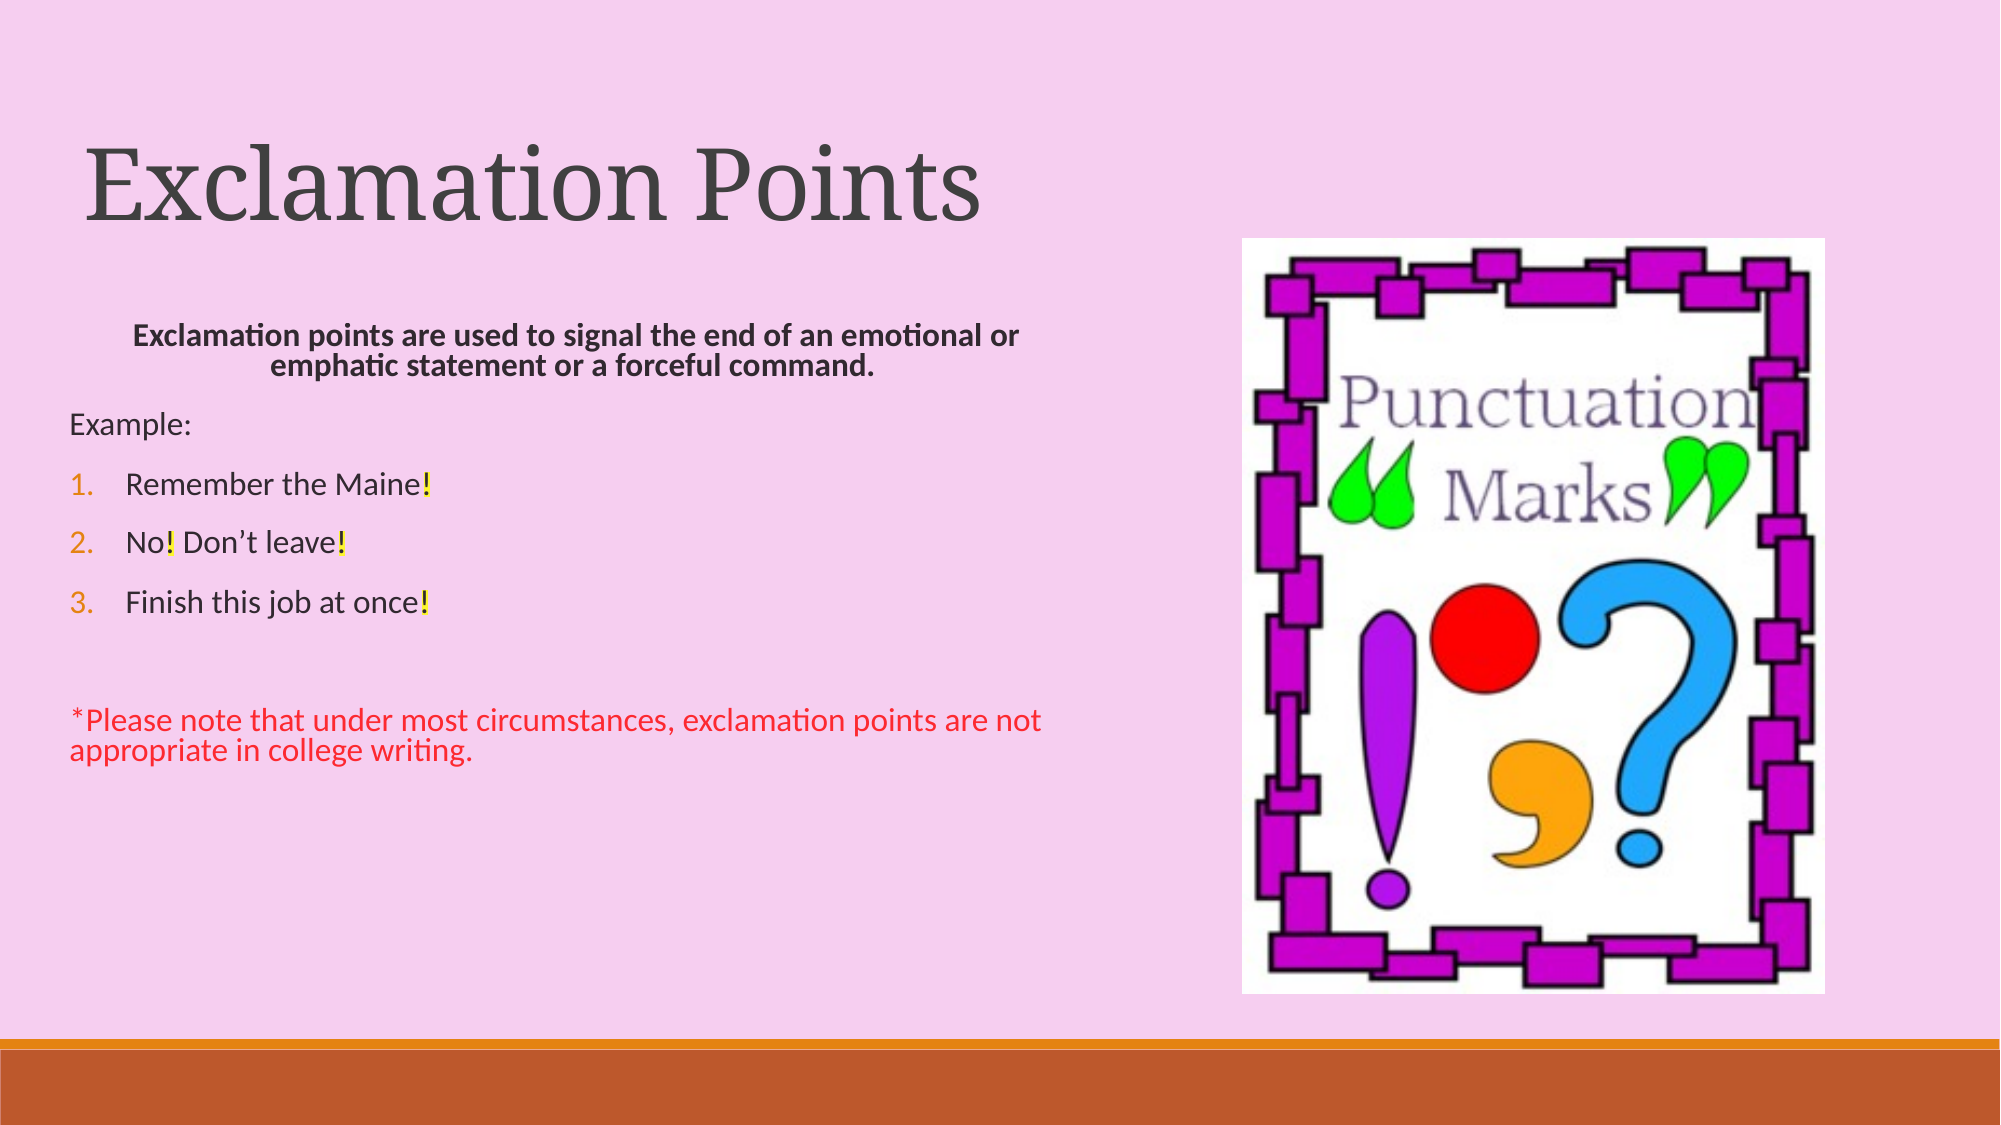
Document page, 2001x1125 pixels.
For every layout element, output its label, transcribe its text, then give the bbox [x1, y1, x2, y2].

picture [1241, 238, 1825, 994]
title Exclamation Points [68, 57, 1079, 251]
list Exclamation points are used to signal the end of an emotional or emphatic statement or a forceful command. Example: Remember the Maine! No! Don’t leave! Finish this job at once! *Please note that under most circumstances, exclamation points are not appropriate in college writing. [69, 315, 1085, 865]
